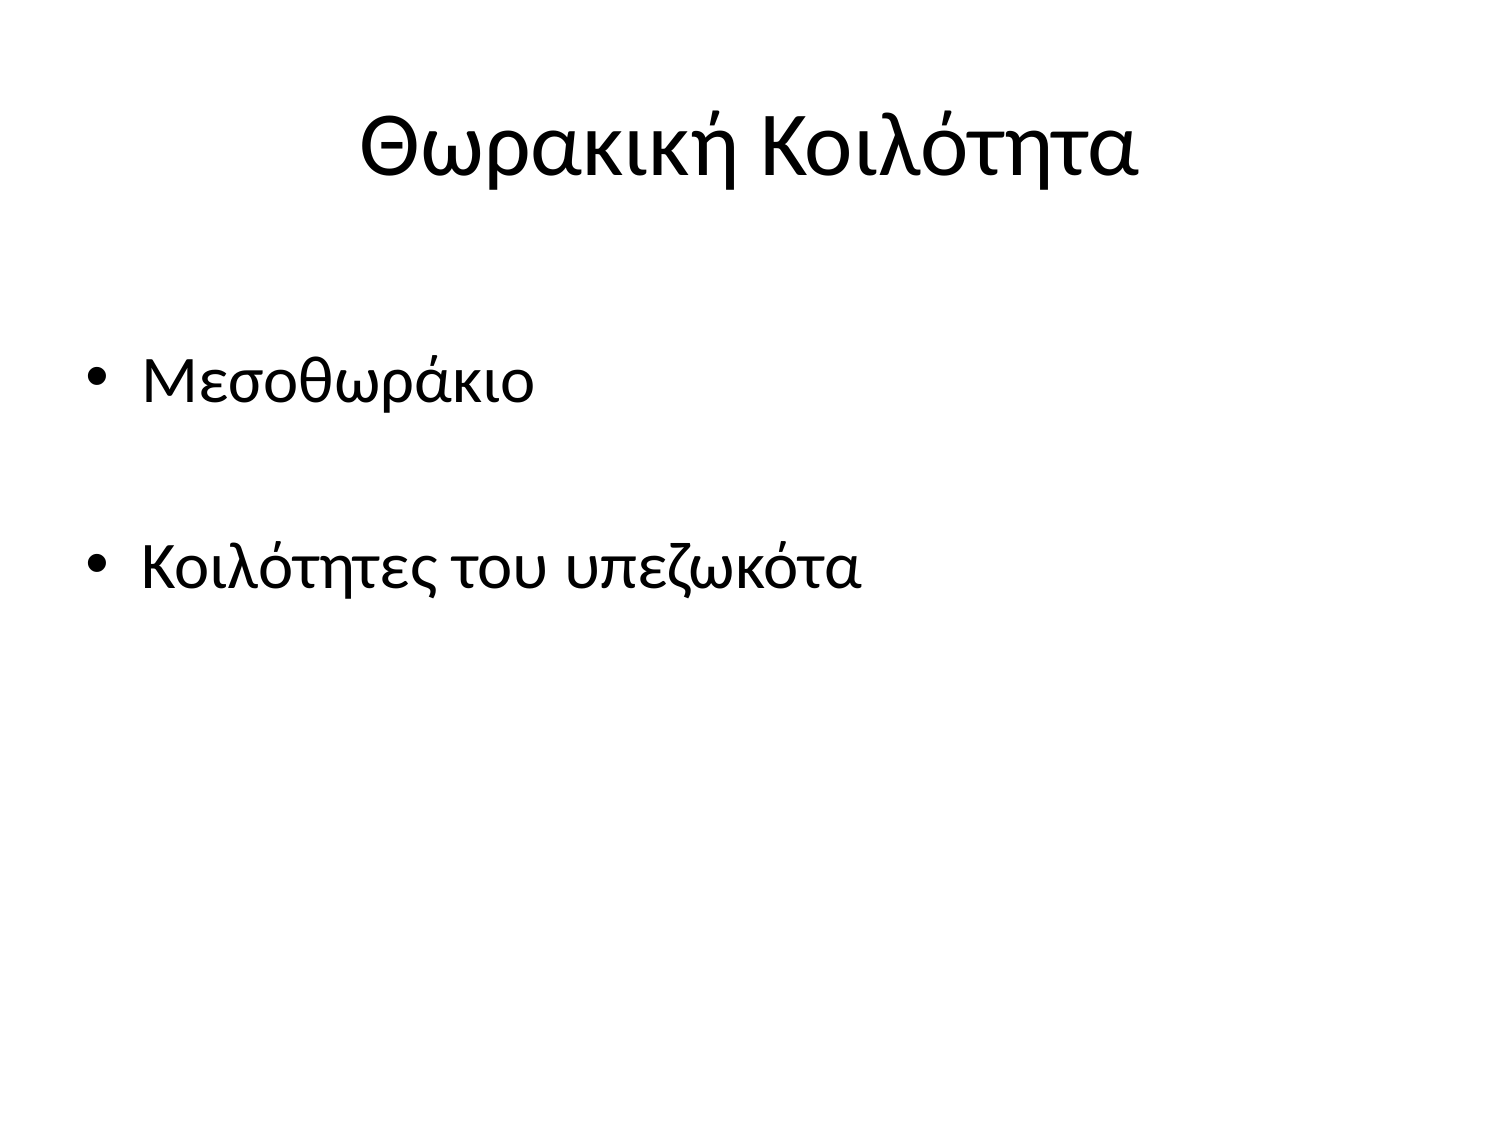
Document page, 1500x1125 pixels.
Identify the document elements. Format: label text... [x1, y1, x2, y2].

list Μεσοθωράκιο Κοιλότητες του υπεζωκότα [70, 328, 1421, 839]
title Θωρακική Κοιλότητα [75, 45, 1425, 233]
